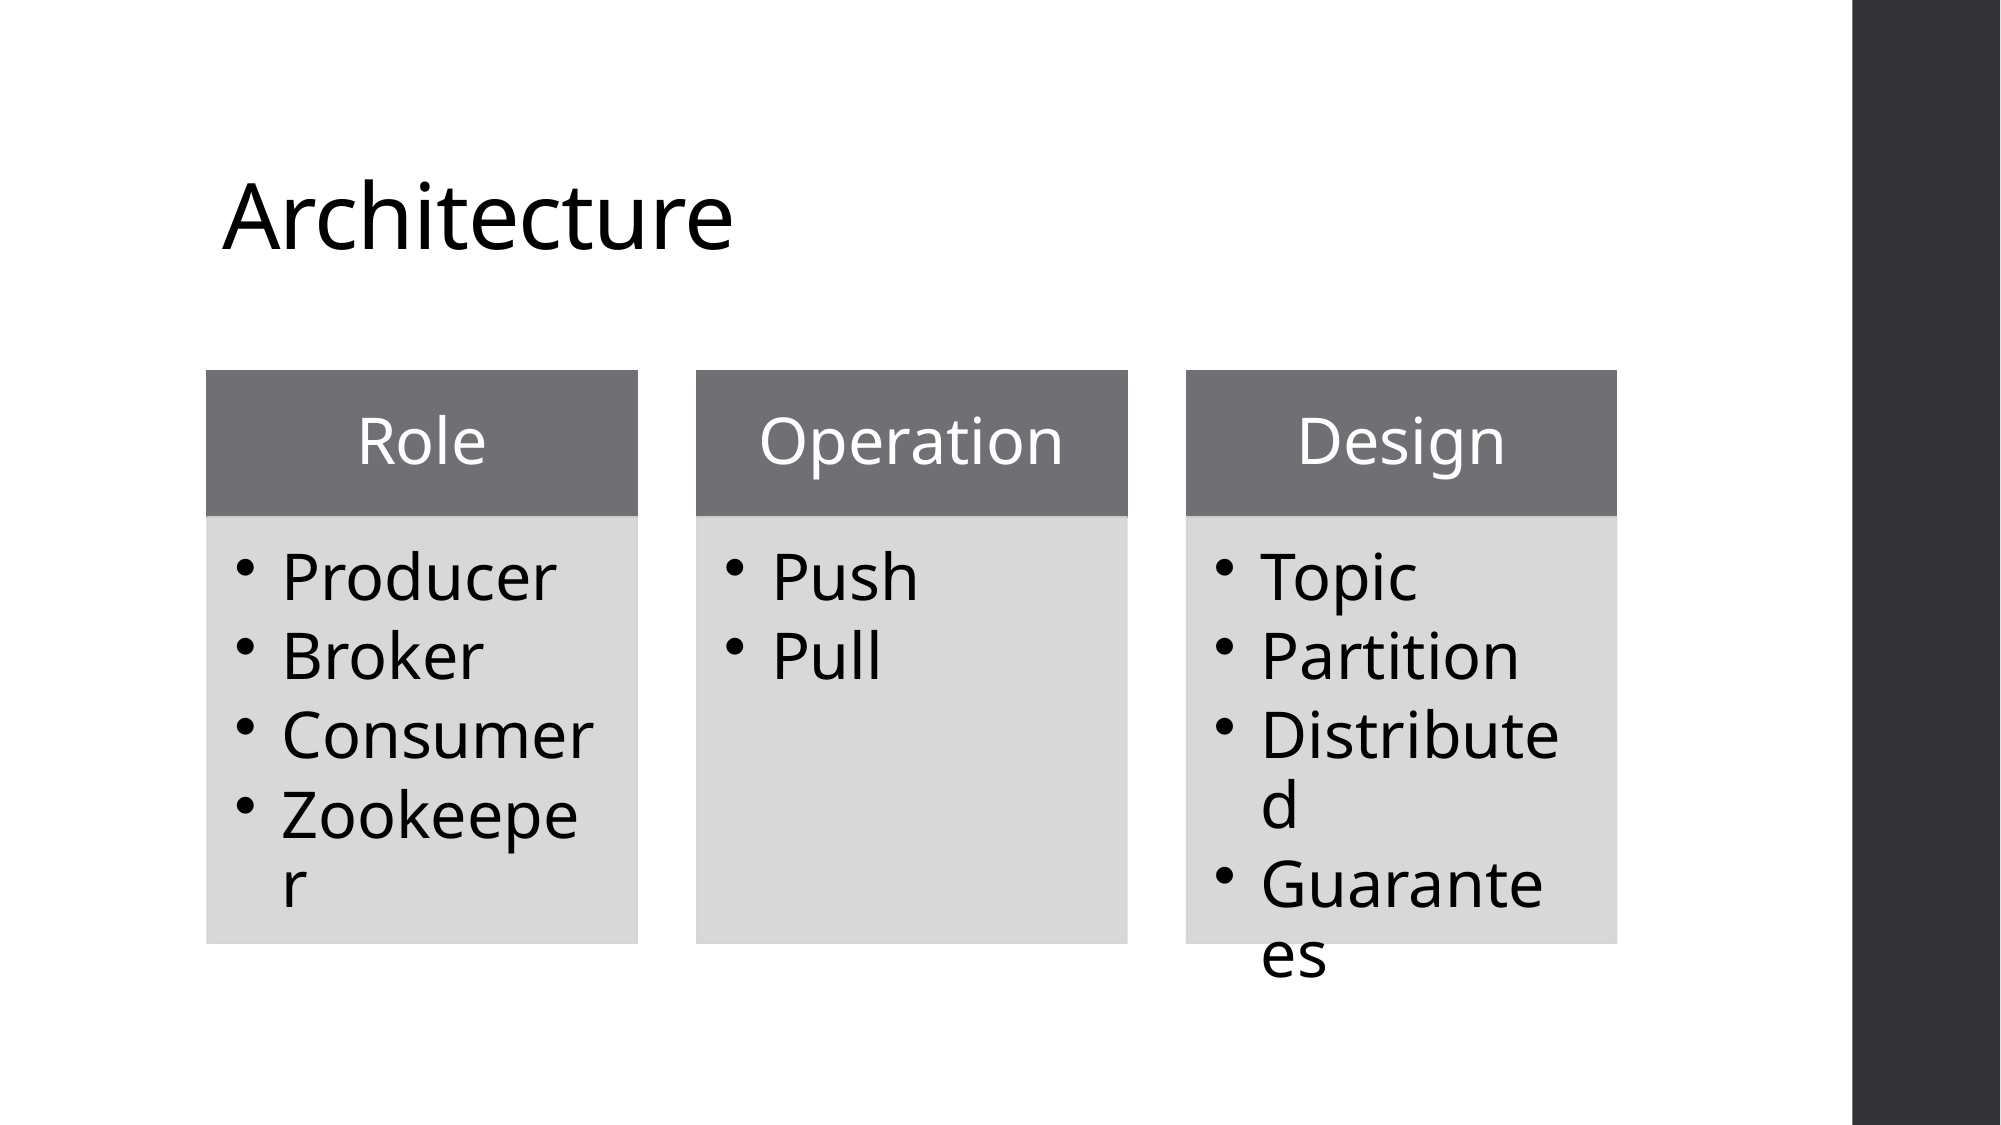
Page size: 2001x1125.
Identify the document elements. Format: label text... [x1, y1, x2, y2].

title Architecture [206, 60, 1797, 278]
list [206, 299, 1617, 1014]
